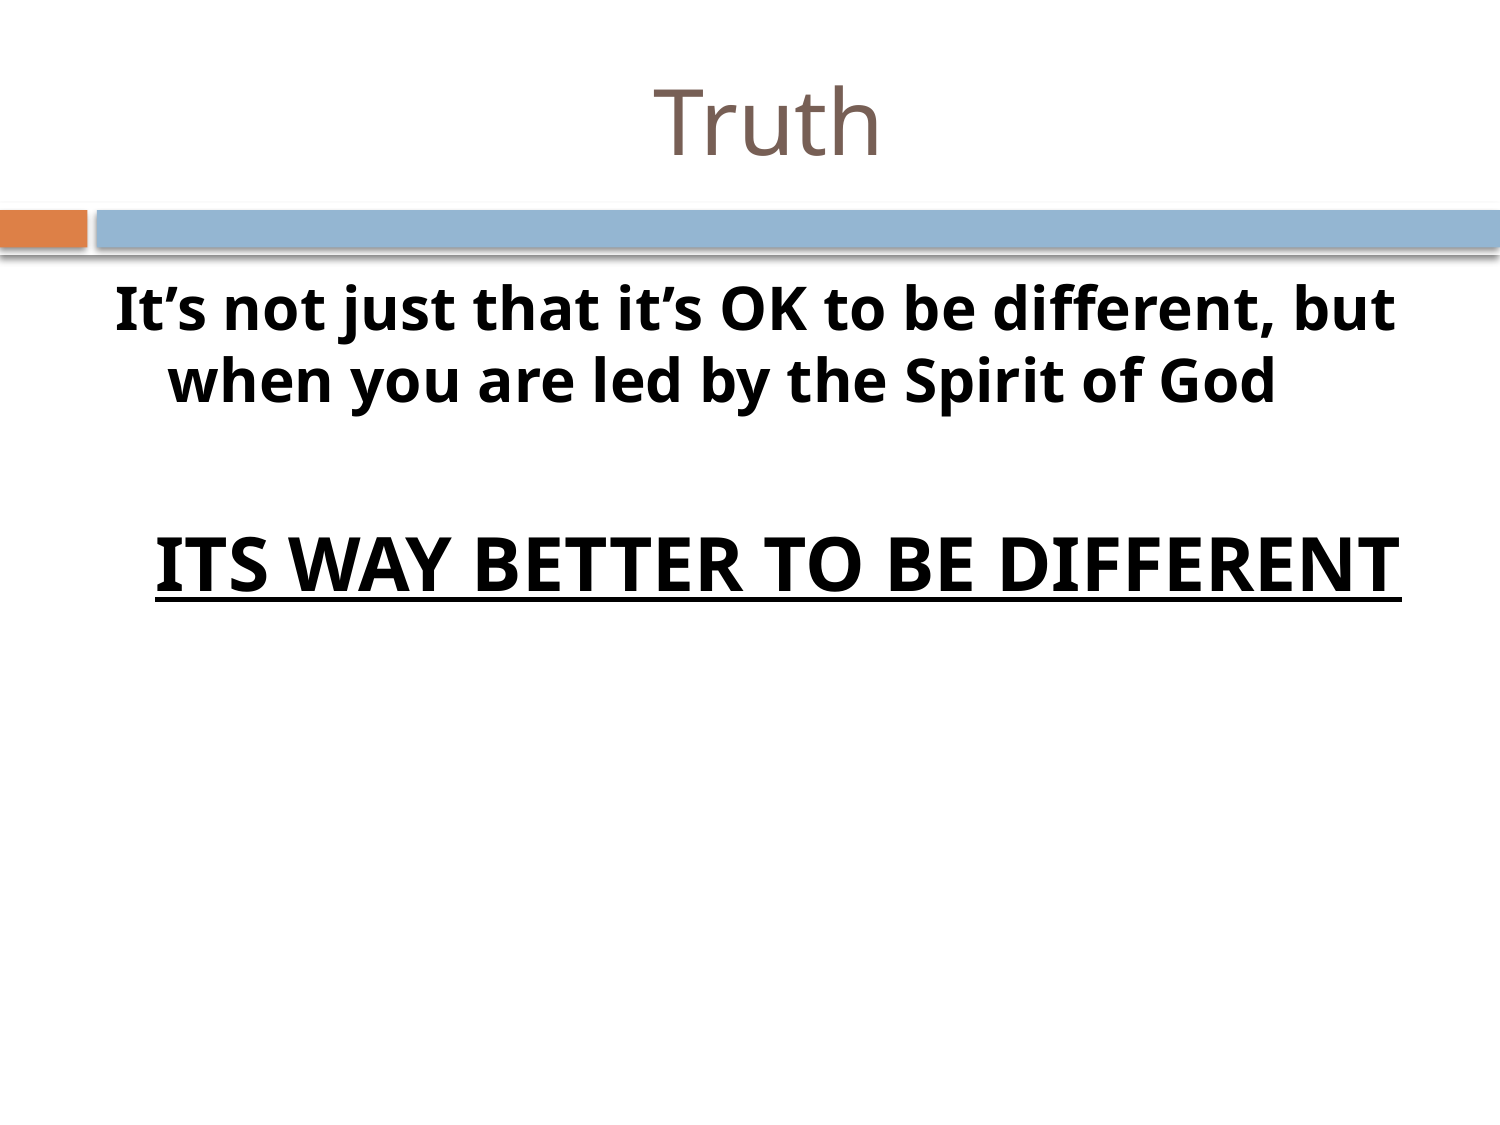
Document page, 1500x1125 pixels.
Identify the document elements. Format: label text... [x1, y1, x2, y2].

list It’s not just that it’s OK to be different, but when you are led by the Spirit of God ITS WAY BETTER TO BE DIFFERENT [100, 262, 1438, 1000]
title Truth [100, 37, 1438, 200]
